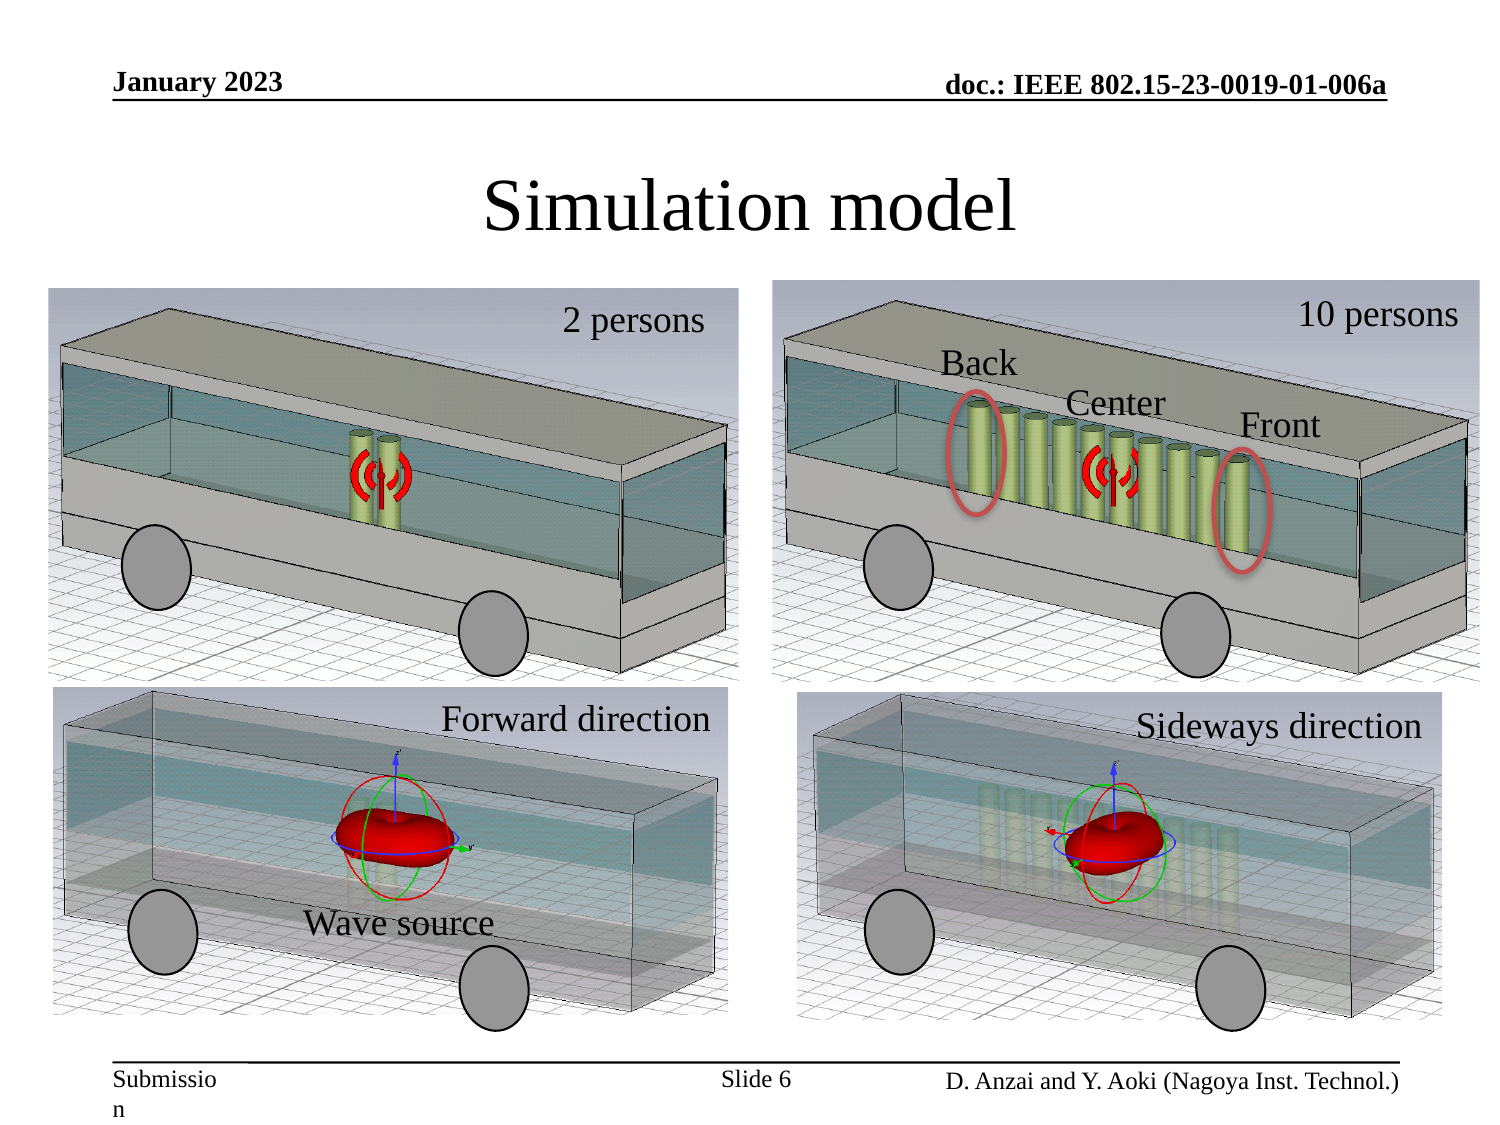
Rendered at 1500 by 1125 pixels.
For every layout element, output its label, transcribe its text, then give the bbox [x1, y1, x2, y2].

title Simulation model [112, 112, 1388, 288]
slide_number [112, 62, 375, 98]
text_box [468, 1015, 523, 1031]
picture [797, 692, 1443, 1020]
text_box [1209, 1020, 1256, 1031]
slide_number Slide 6 [712, 1062, 800, 1093]
picture [772, 280, 1480, 682]
picture [48, 288, 739, 681]
picture [52, 687, 729, 1015]
